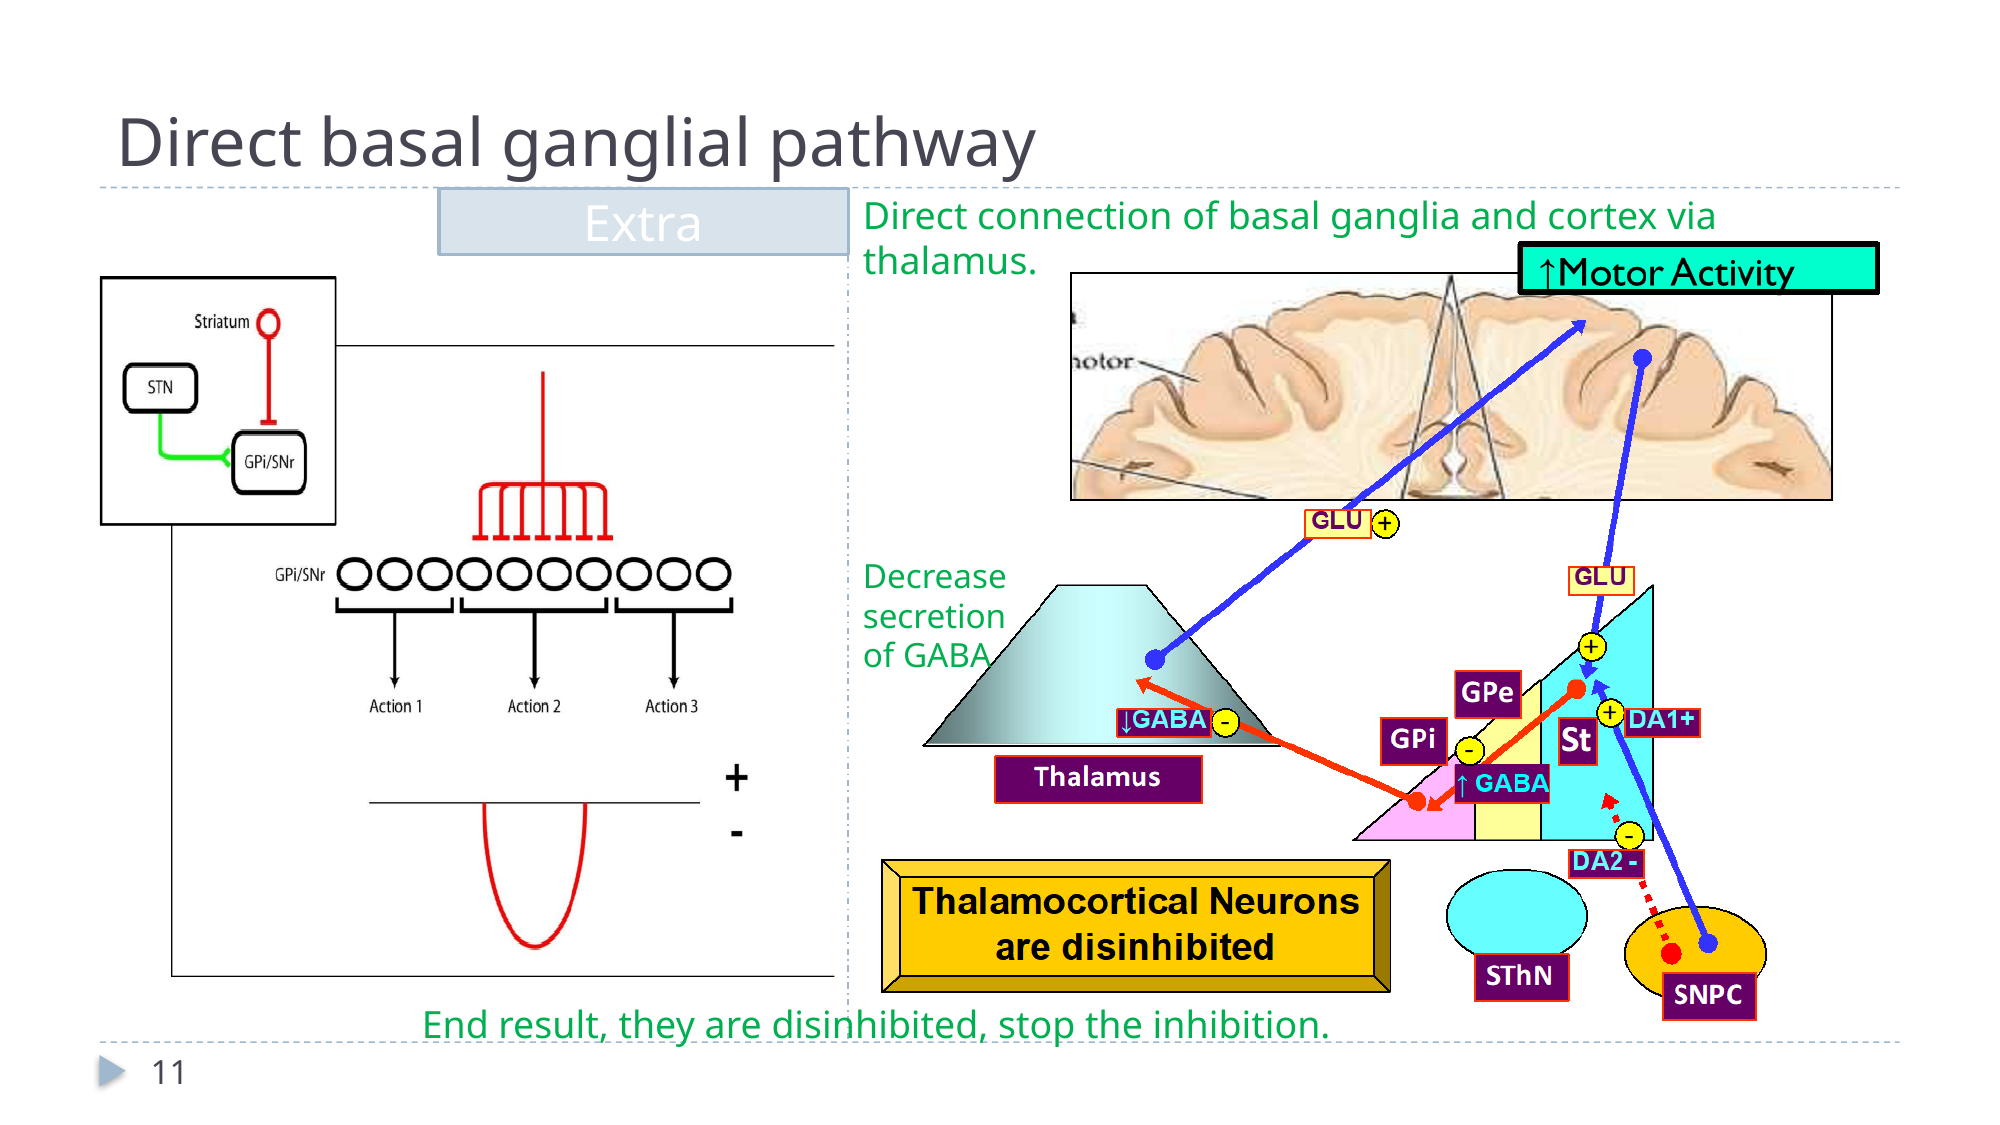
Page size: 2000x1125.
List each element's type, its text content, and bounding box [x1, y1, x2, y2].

text_box Extra [437, 187, 850, 256]
picture [99, 275, 835, 977]
text_box Direct connection of basal ganglia and cortex via thalamus. [848, 184, 1900, 290]
title Direct basal ganglial pathway [99, 26, 1900, 189]
slide_number 11 [133, 1042, 568, 1103]
picture [881, 233, 1900, 1032]
text_box Decrease secretion of GABA [853, 547, 875, 682]
text_box End result, they are disinhibited, stop the inhibition. [407, 993, 1357, 1054]
